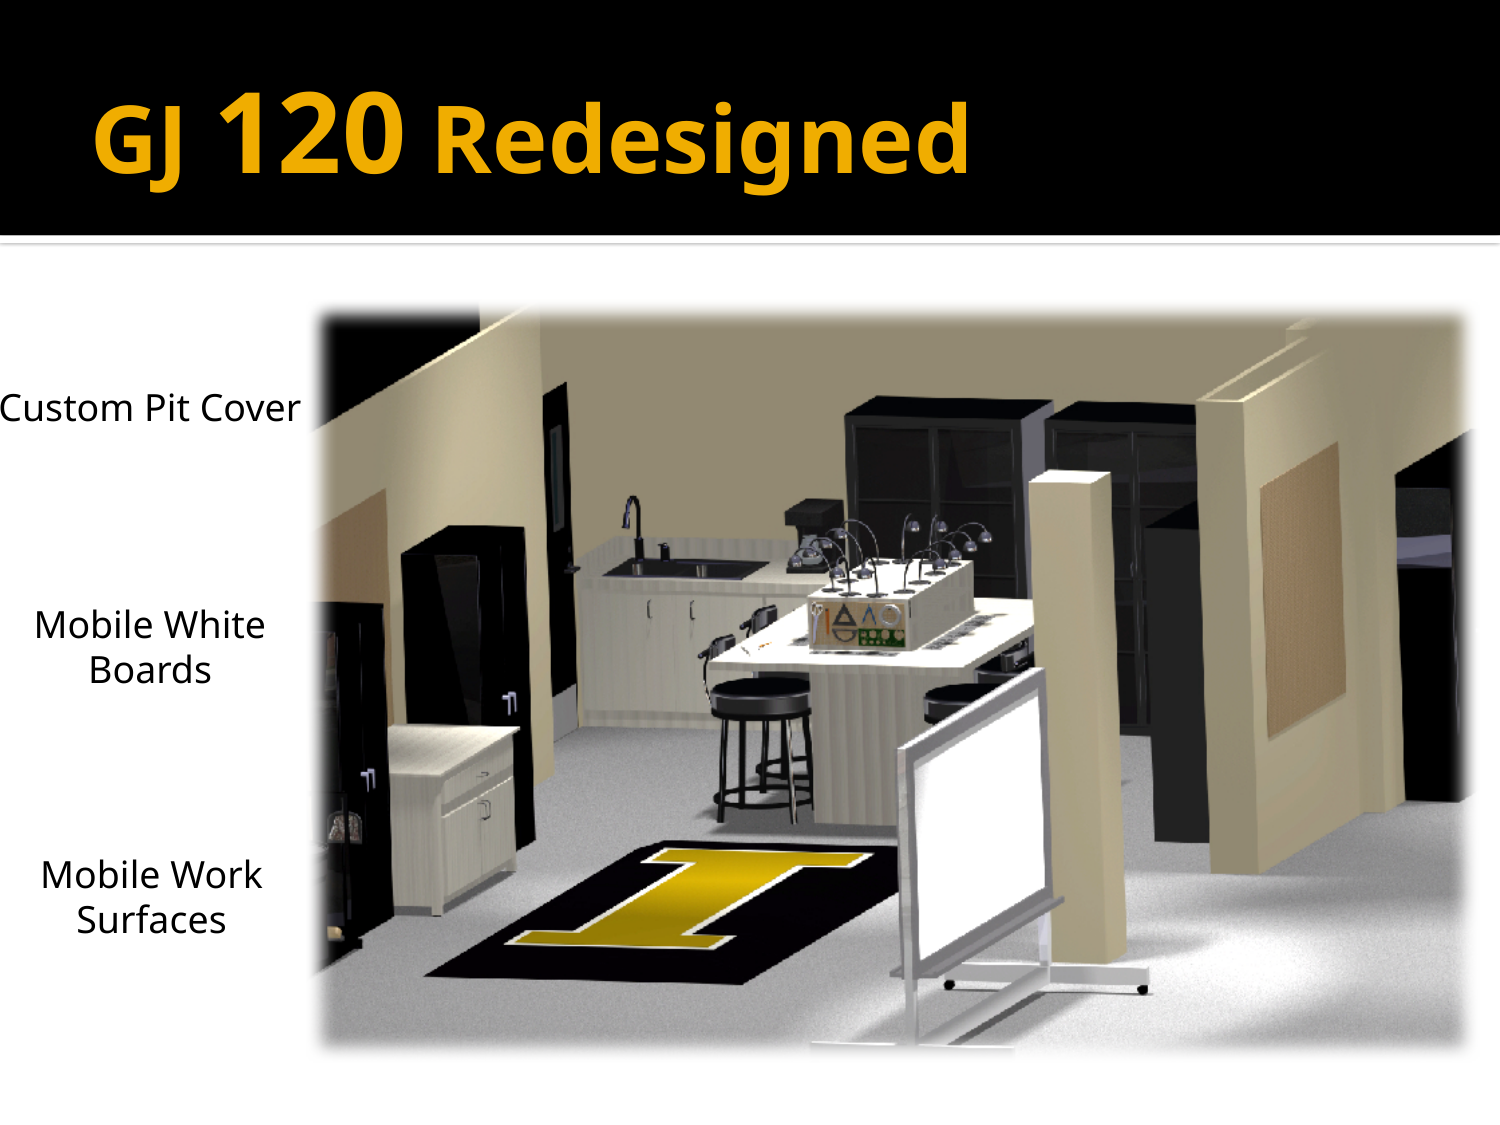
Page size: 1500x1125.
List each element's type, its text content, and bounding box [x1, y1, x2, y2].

text_box Custom Pit Cover [0, 376, 300, 437]
text_box Mobile Work Surfaces [0, 843, 300, 949]
text_box Mobile White Boards [0, 593, 300, 699]
title GJ 120 Redesigned [75, 25, 1425, 231]
picture [306, 299, 1480, 1063]
